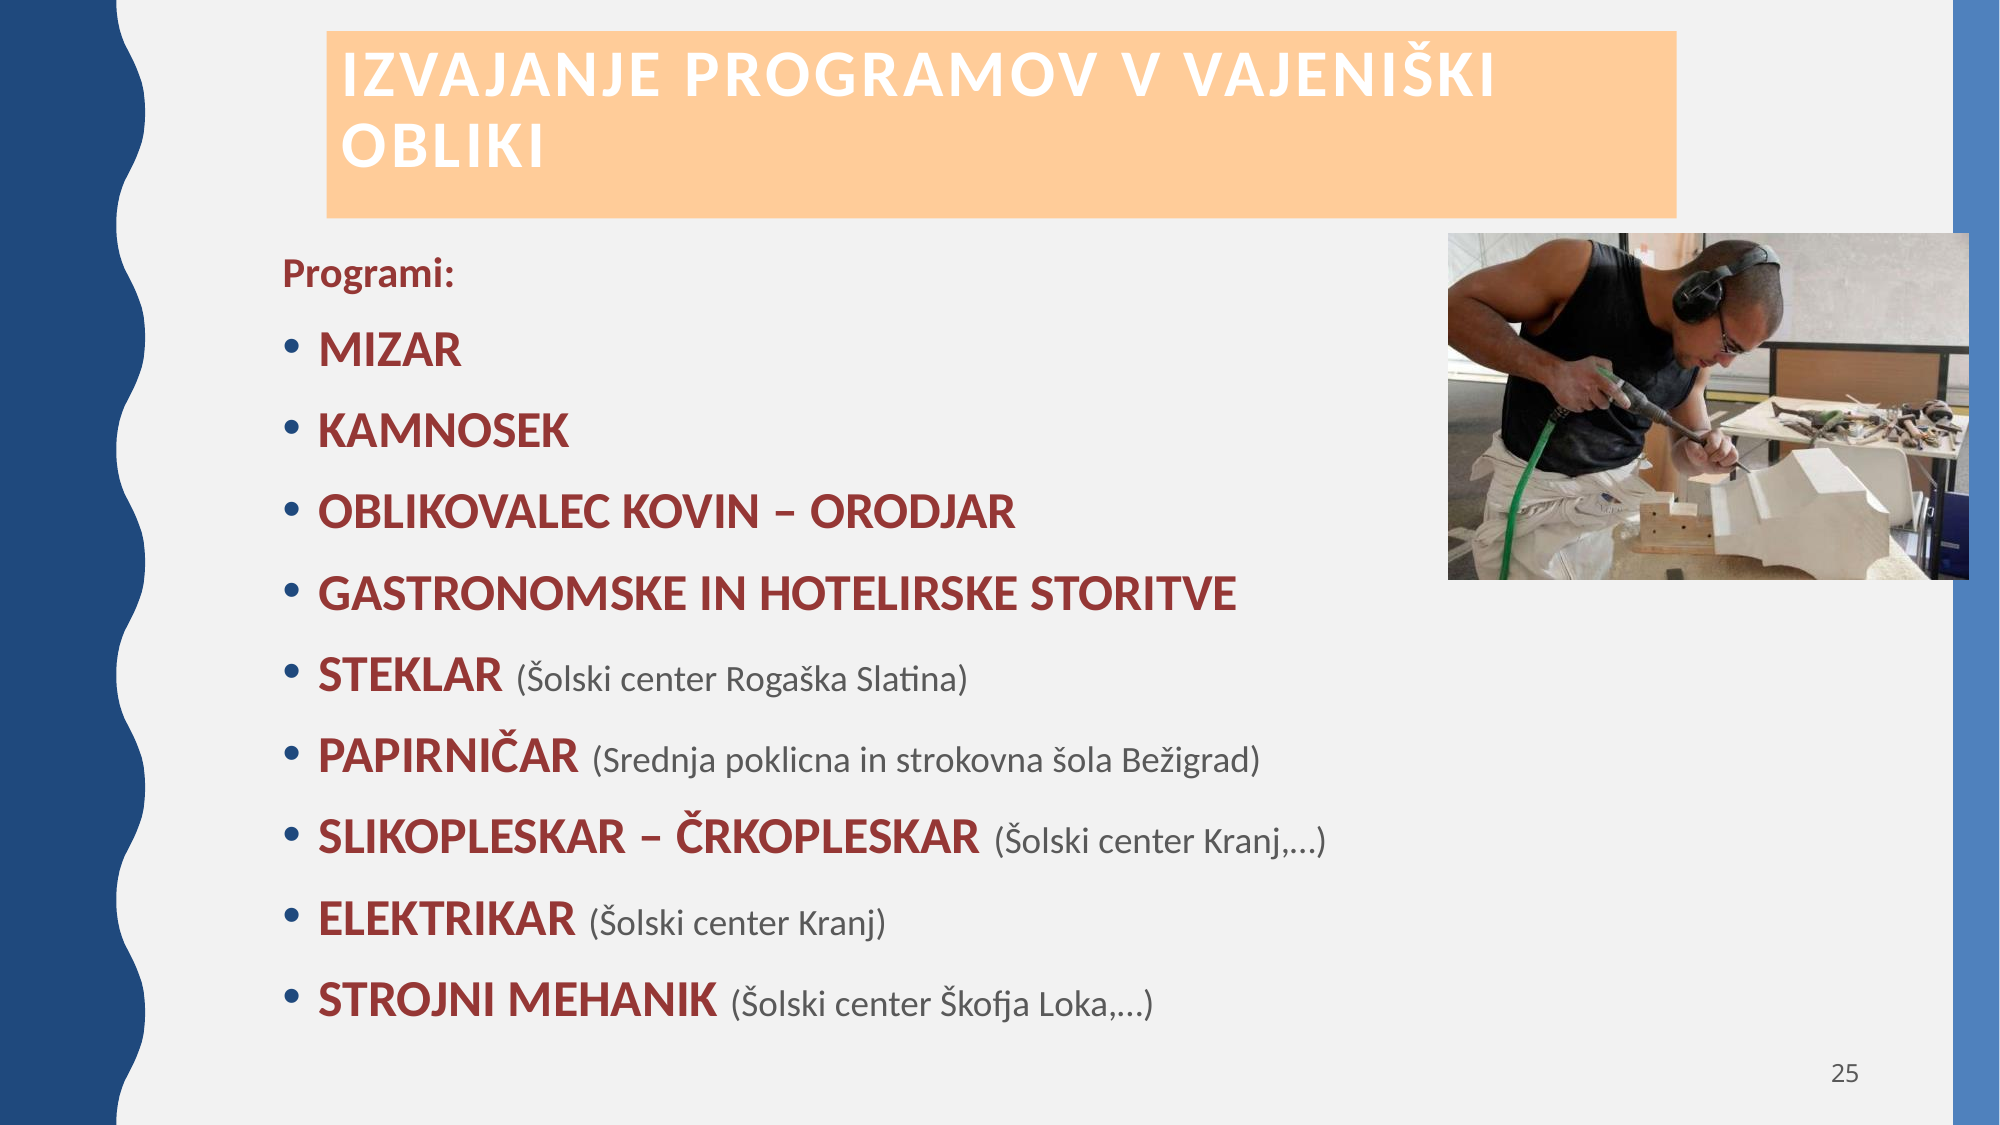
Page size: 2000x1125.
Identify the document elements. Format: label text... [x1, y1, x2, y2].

title IZVAJANJE PROGRAMOV V VAJENIŠKI OBLIKI [326, 31, 1677, 219]
slide_number 25 [1412, 1045, 1875, 1103]
picture [1448, 233, 1969, 580]
list Programi: MIZAR KAMNOSEK OBLIKOVALEC KOVIN – ORODJAR GASTRONOMSKE IN HOTELIRSKE STORITVE STEKLAR (Šolski center Rogaška Slatina) PAPIRNIČAR (Srednja poklicna in strokovna šola Bežigrad) SLIKOPLESKAR – ČRKOPLESKAR (Šolski center Kranj,…) ELEKTRIKAR (Šolski center Kranj) STROJNI MEHANIK (Šolski center Škofja Loka,…) [267, 231, 1508, 1040]
